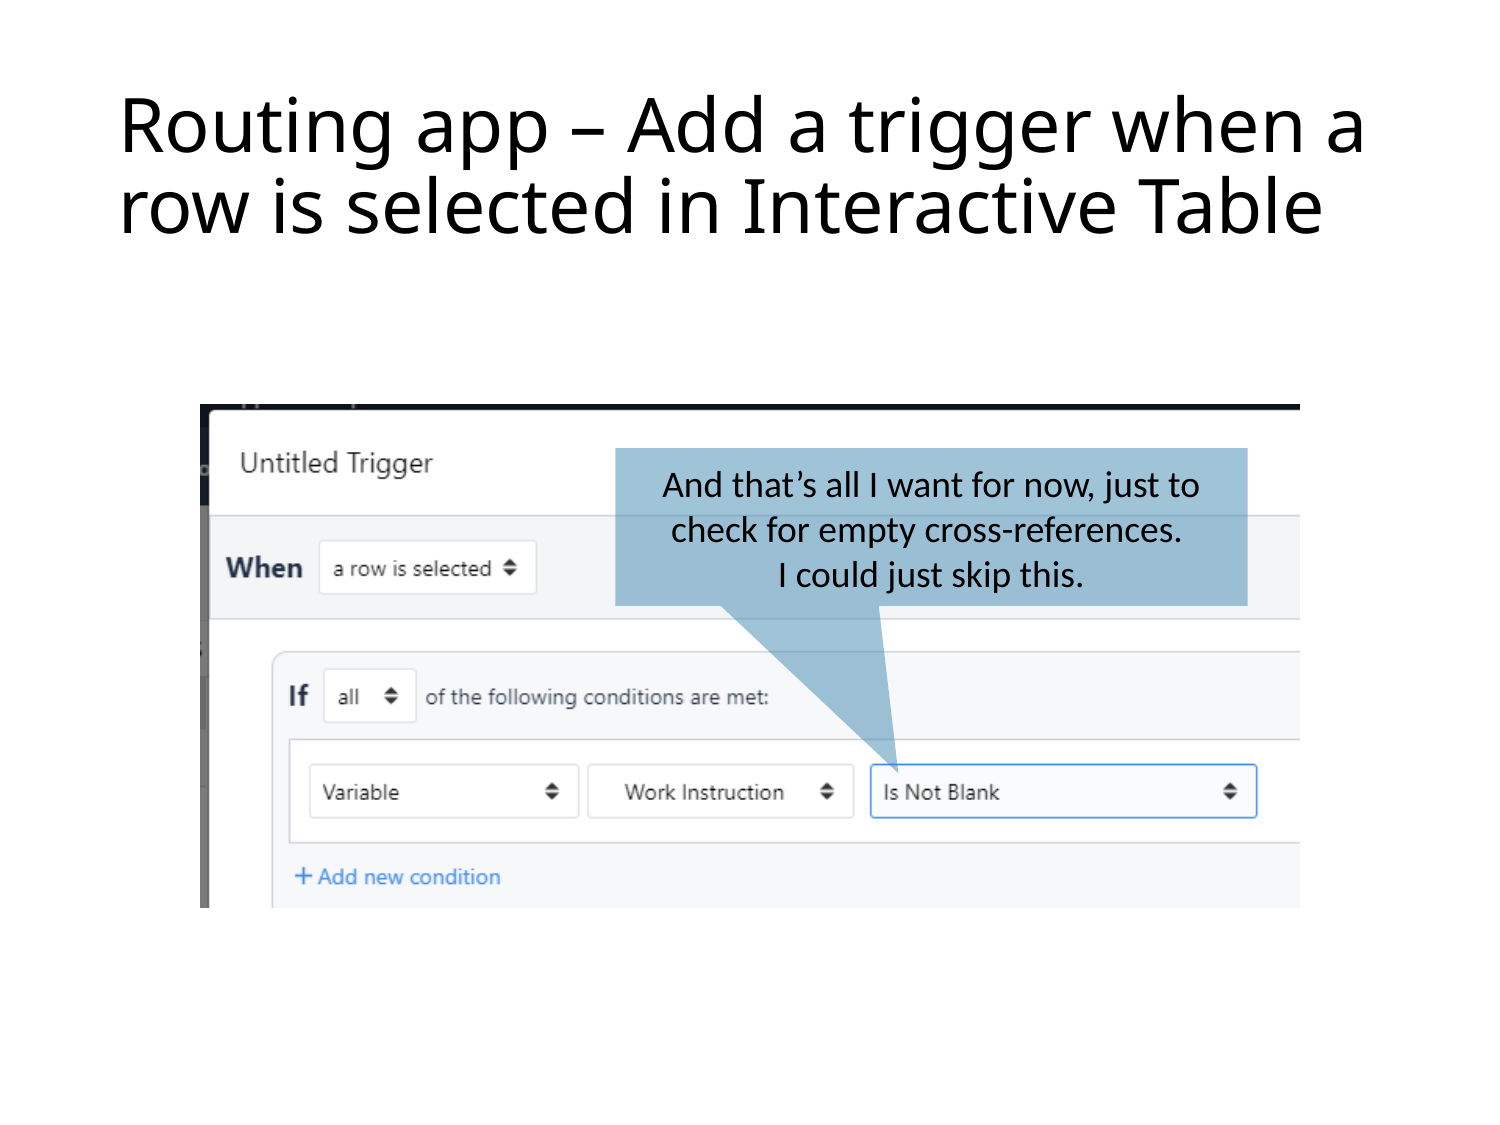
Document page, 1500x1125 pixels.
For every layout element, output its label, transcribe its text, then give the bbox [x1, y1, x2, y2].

title Routing app – Add a trigger when a row is selected in Interactive Table [103, 59, 1397, 278]
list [199, 404, 1301, 908]
